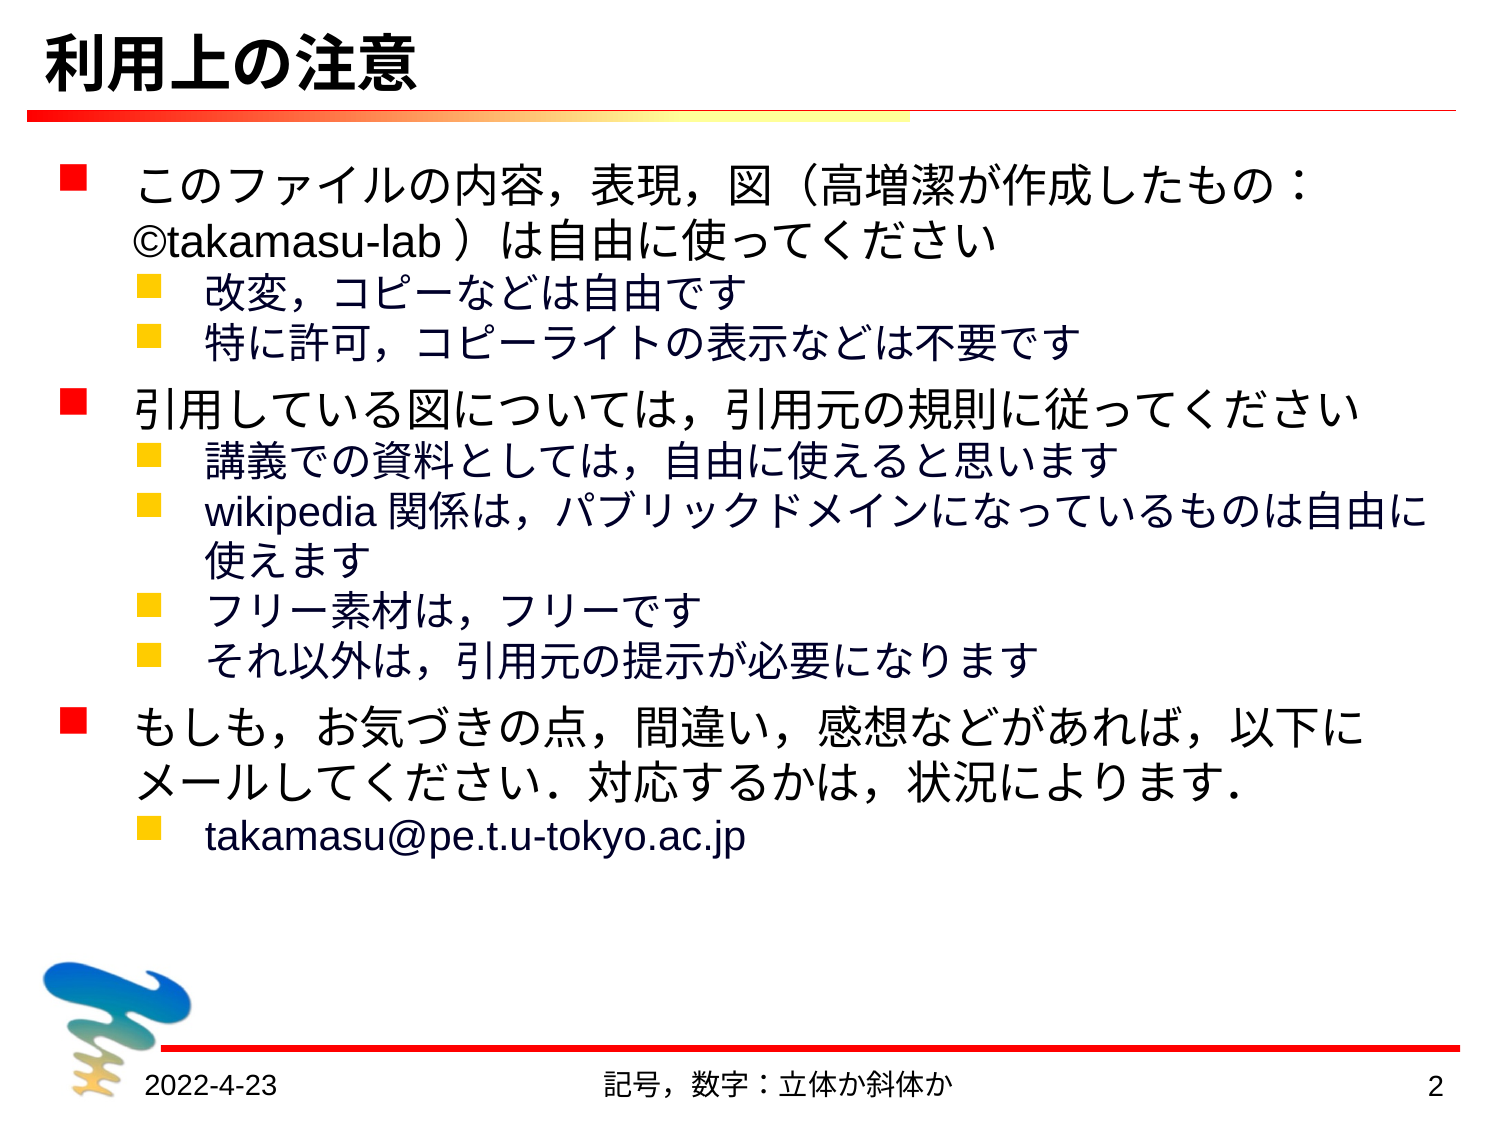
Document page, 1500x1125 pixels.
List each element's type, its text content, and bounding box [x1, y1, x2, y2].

footer 記号，数字：立体か斜体か [382, 1058, 1176, 1112]
list このファイルの内容，表現，図（高増潔が作成したもの：©takamasu-lab）は自由に使ってください 改変，コピーなどは自由です 特に許可，コピーライトの表示などは不要です 引用している図については，引用元の規則に従ってください 講義での資料としては，自由に使えると思います wikipedia関係は，パブリックドメインになっているものは自由に使えます フリー素材は，フリーです それ以外は，引用元の提示が必要になります もしも，お気づきの点，間違い，感想などがあれば，以下にメールしてください．対応するかは，状況によります． takamasu@pe.t.u-tokyo.ac.jp [40, 148, 1460, 1036]
title 利用上の注意 [29, 30, 1460, 107]
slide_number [129, 1058, 382, 1103]
picture [17, 942, 207, 1119]
slide_number 2 [1210, 1060, 1459, 1108]
